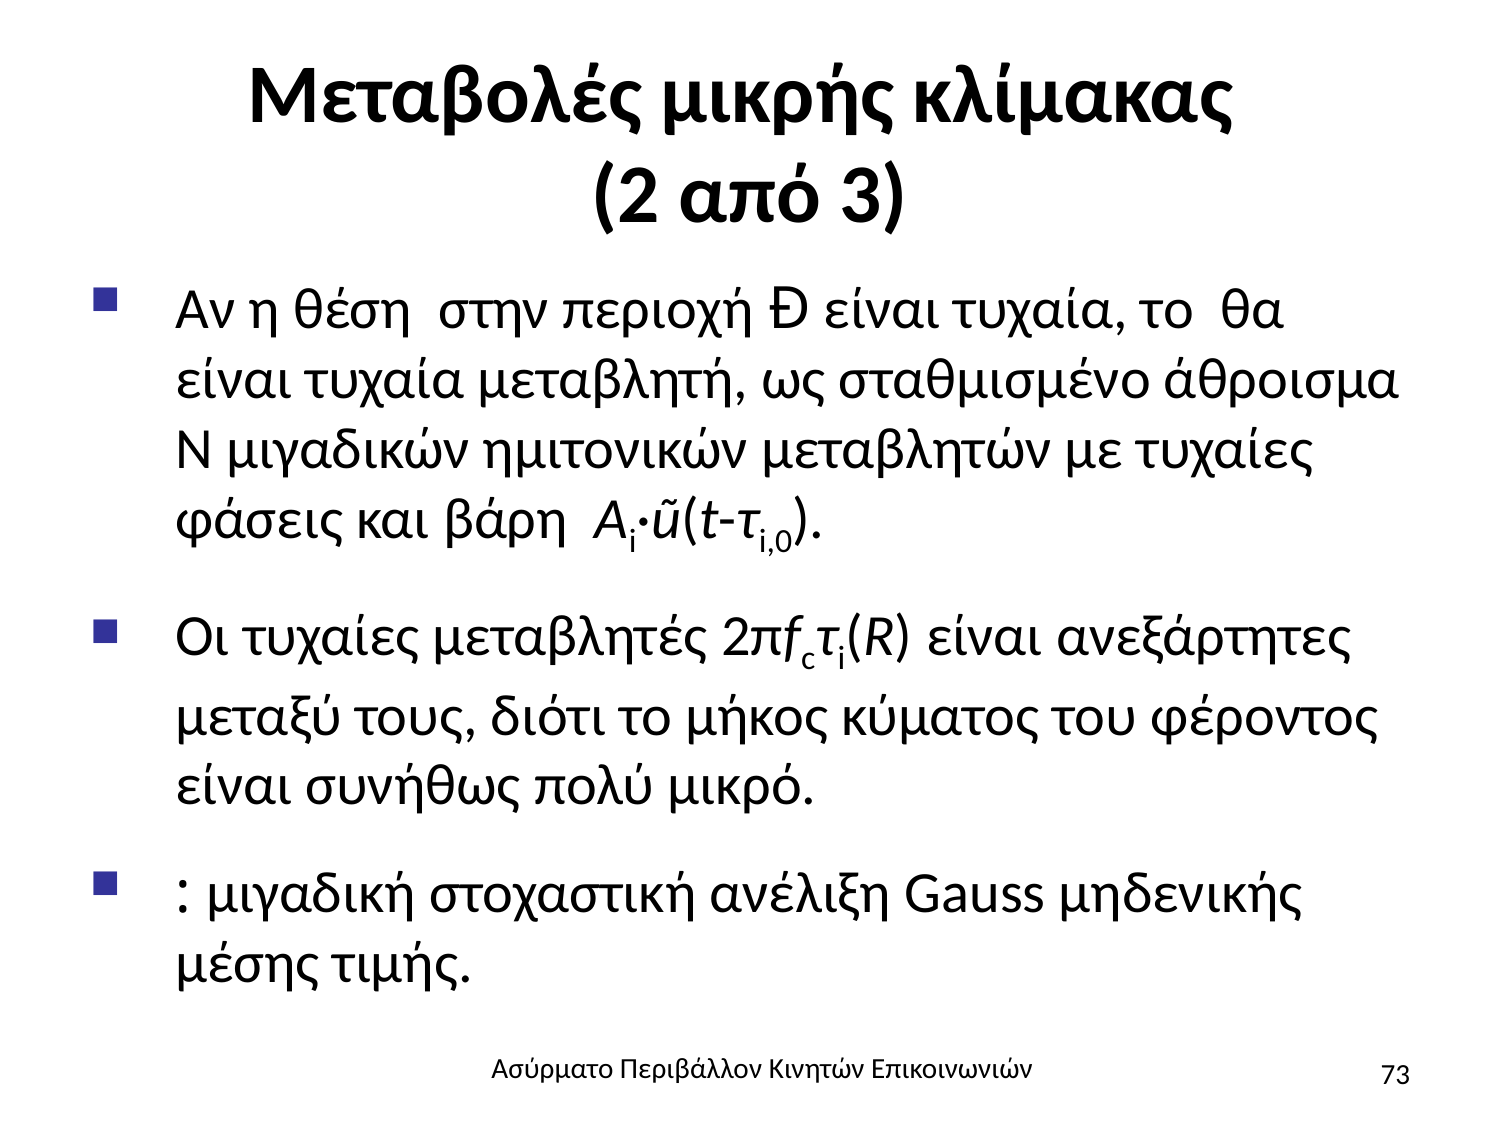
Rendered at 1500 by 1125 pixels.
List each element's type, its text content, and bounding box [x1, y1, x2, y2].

text_box Ασύρματο Περιβάλλον Κινητών Επικοινωνιών [450, 1037, 1075, 1098]
text_box 73 [1074, 1042, 1425, 1103]
title Μεταβολές μικρής κλίμακας (2 από 3) [75, 45, 1425, 233]
